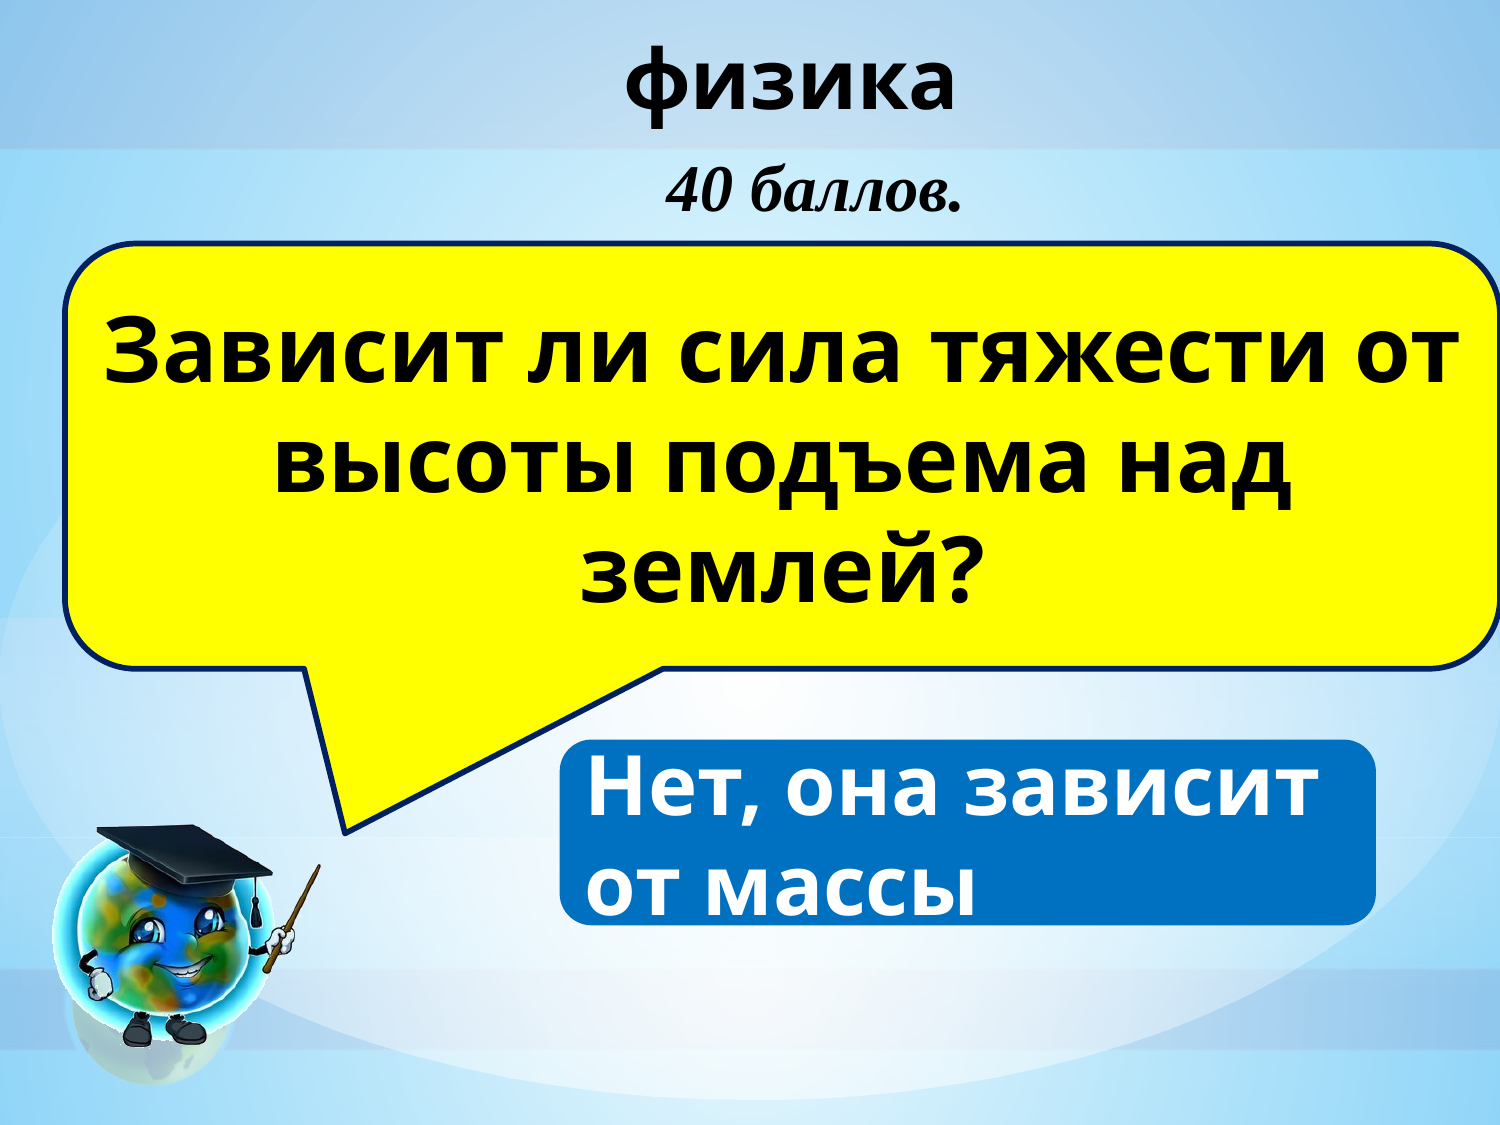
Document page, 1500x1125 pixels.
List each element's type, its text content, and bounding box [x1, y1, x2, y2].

text_box физика [608, 19, 975, 134]
picture [24, 810, 331, 1059]
text_box 40 баллов. [177, 137, 1455, 246]
text_box Нет, она зависит от массы [559, 739, 1376, 926]
text_box Зависит ли сила тяжести от высоты подъема над землей? [63, 242, 1500, 835]
